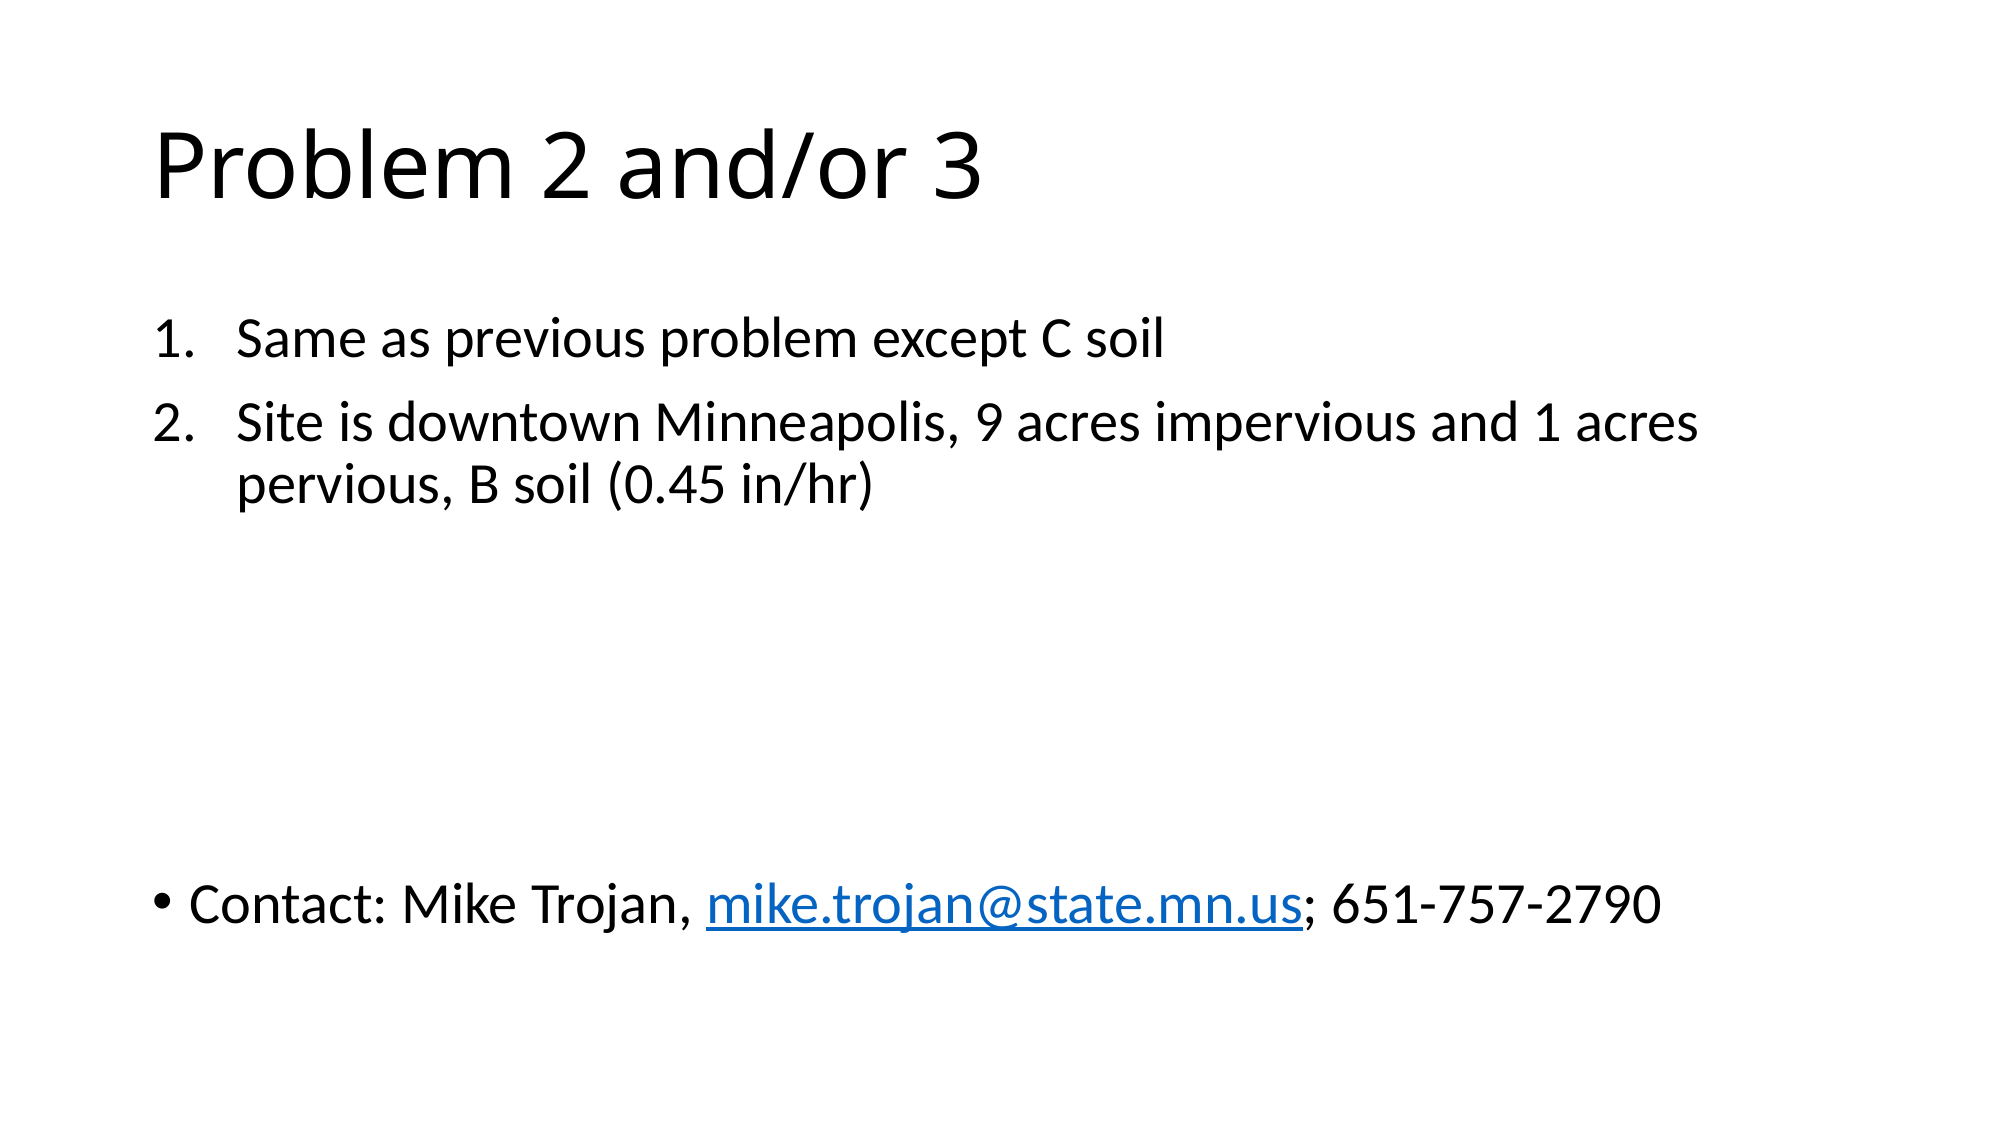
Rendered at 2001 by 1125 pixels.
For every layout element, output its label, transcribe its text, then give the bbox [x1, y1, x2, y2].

title Problem 2 and/or 3 [137, 59, 1863, 278]
list Same as previous problem except C soil Site is downtown Minneapolis, 9 acres impervious and 1 acres pervious, B soil (0.45 in/hr) Contact: Mike Trojan, mike.trojan@state.mn.us; 651-757-2790 [137, 299, 1863, 1014]
